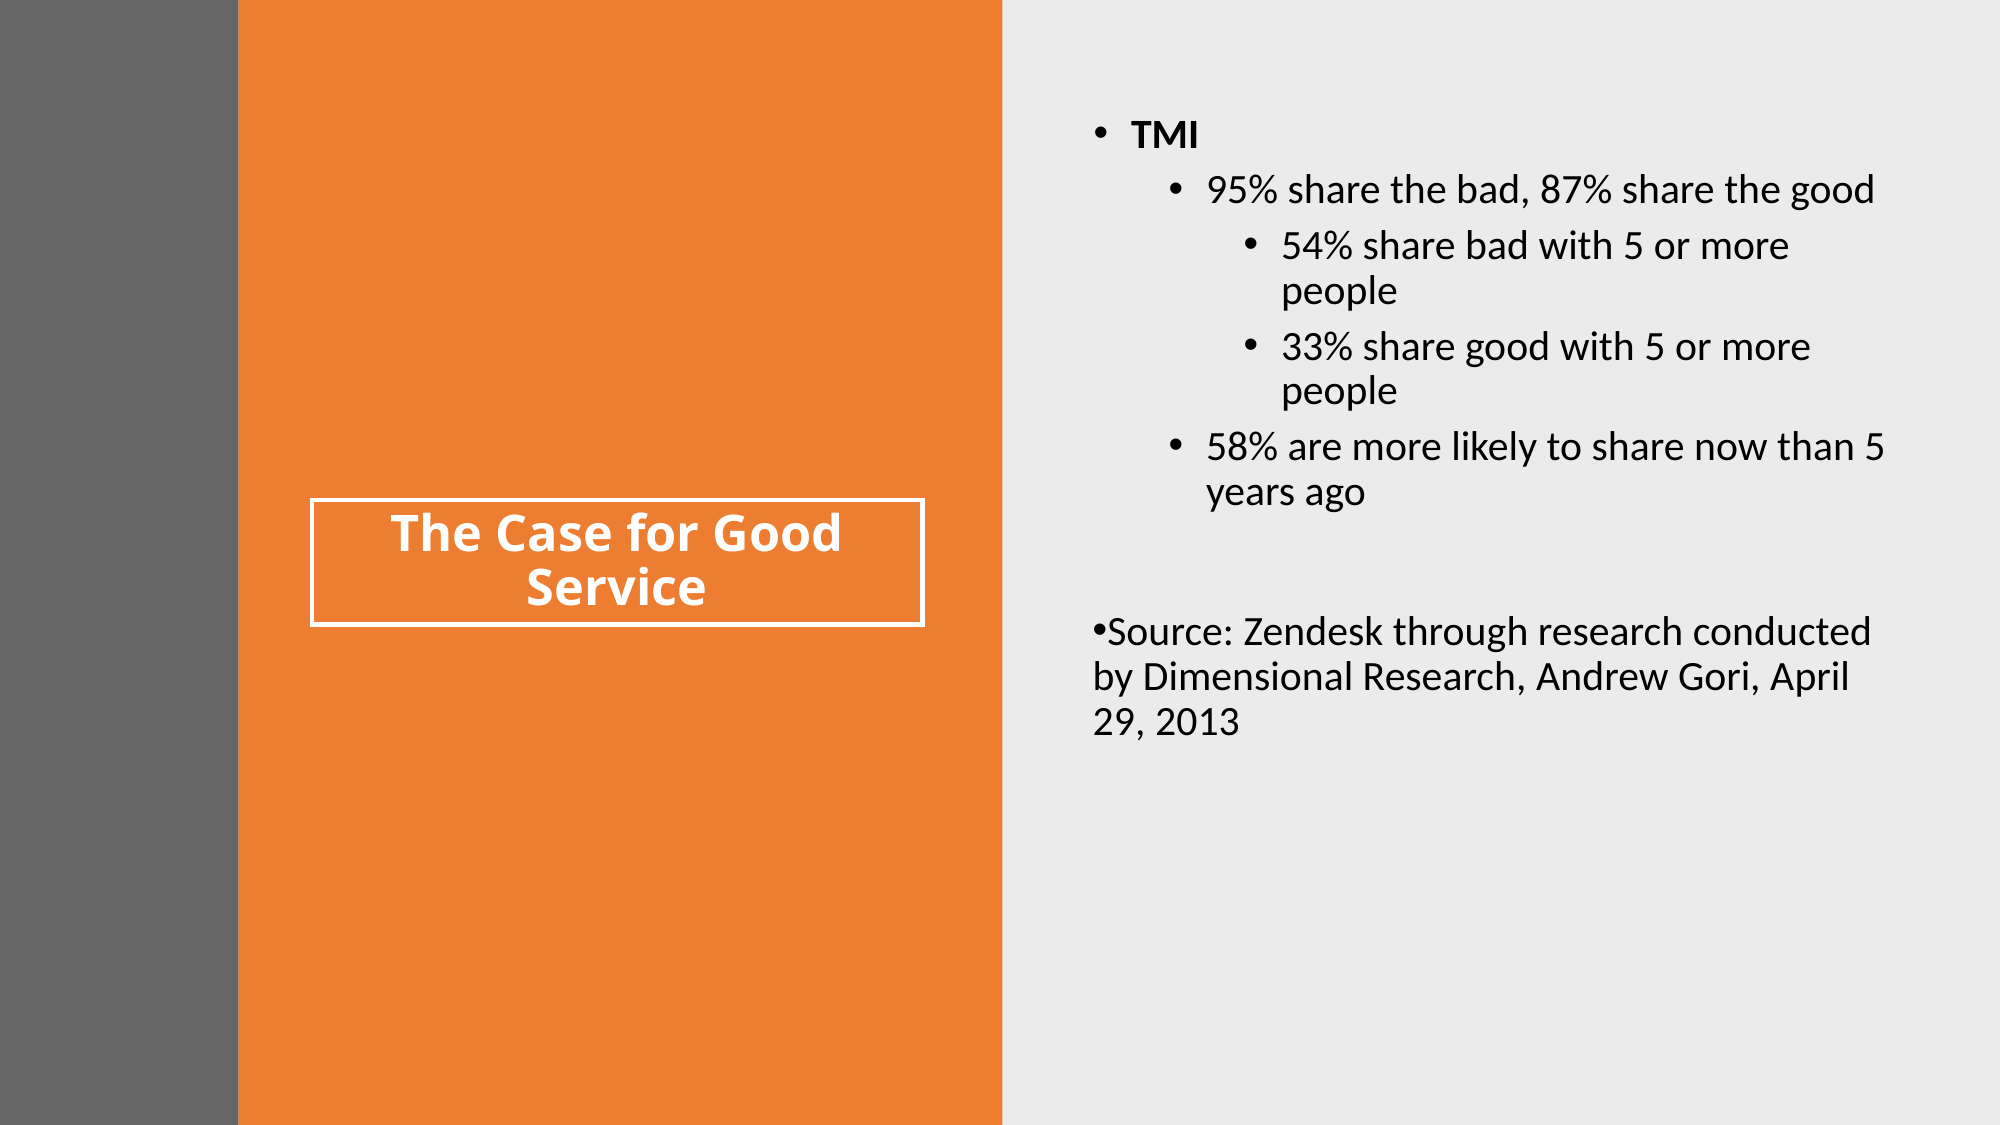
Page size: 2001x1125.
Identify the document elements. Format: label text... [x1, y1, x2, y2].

text_box [1003, 0, 2000, 1125]
list TMI 95% share the bad, 87% share the good 54% share bad with 5 or more people 33% share good with 5 or more people 58% are more likely to share now than 5 years ago [1078, 104, 1908, 523]
text_box [239, 0, 1003, 1125]
text_box [0, 0, 239, 1125]
title The Case for Good Service [311, 500, 923, 625]
text_box Source: Zendesk through research conducted by Dimensional Research, Andrew Gori, April 29, 2013 [1077, 602, 1908, 1020]
